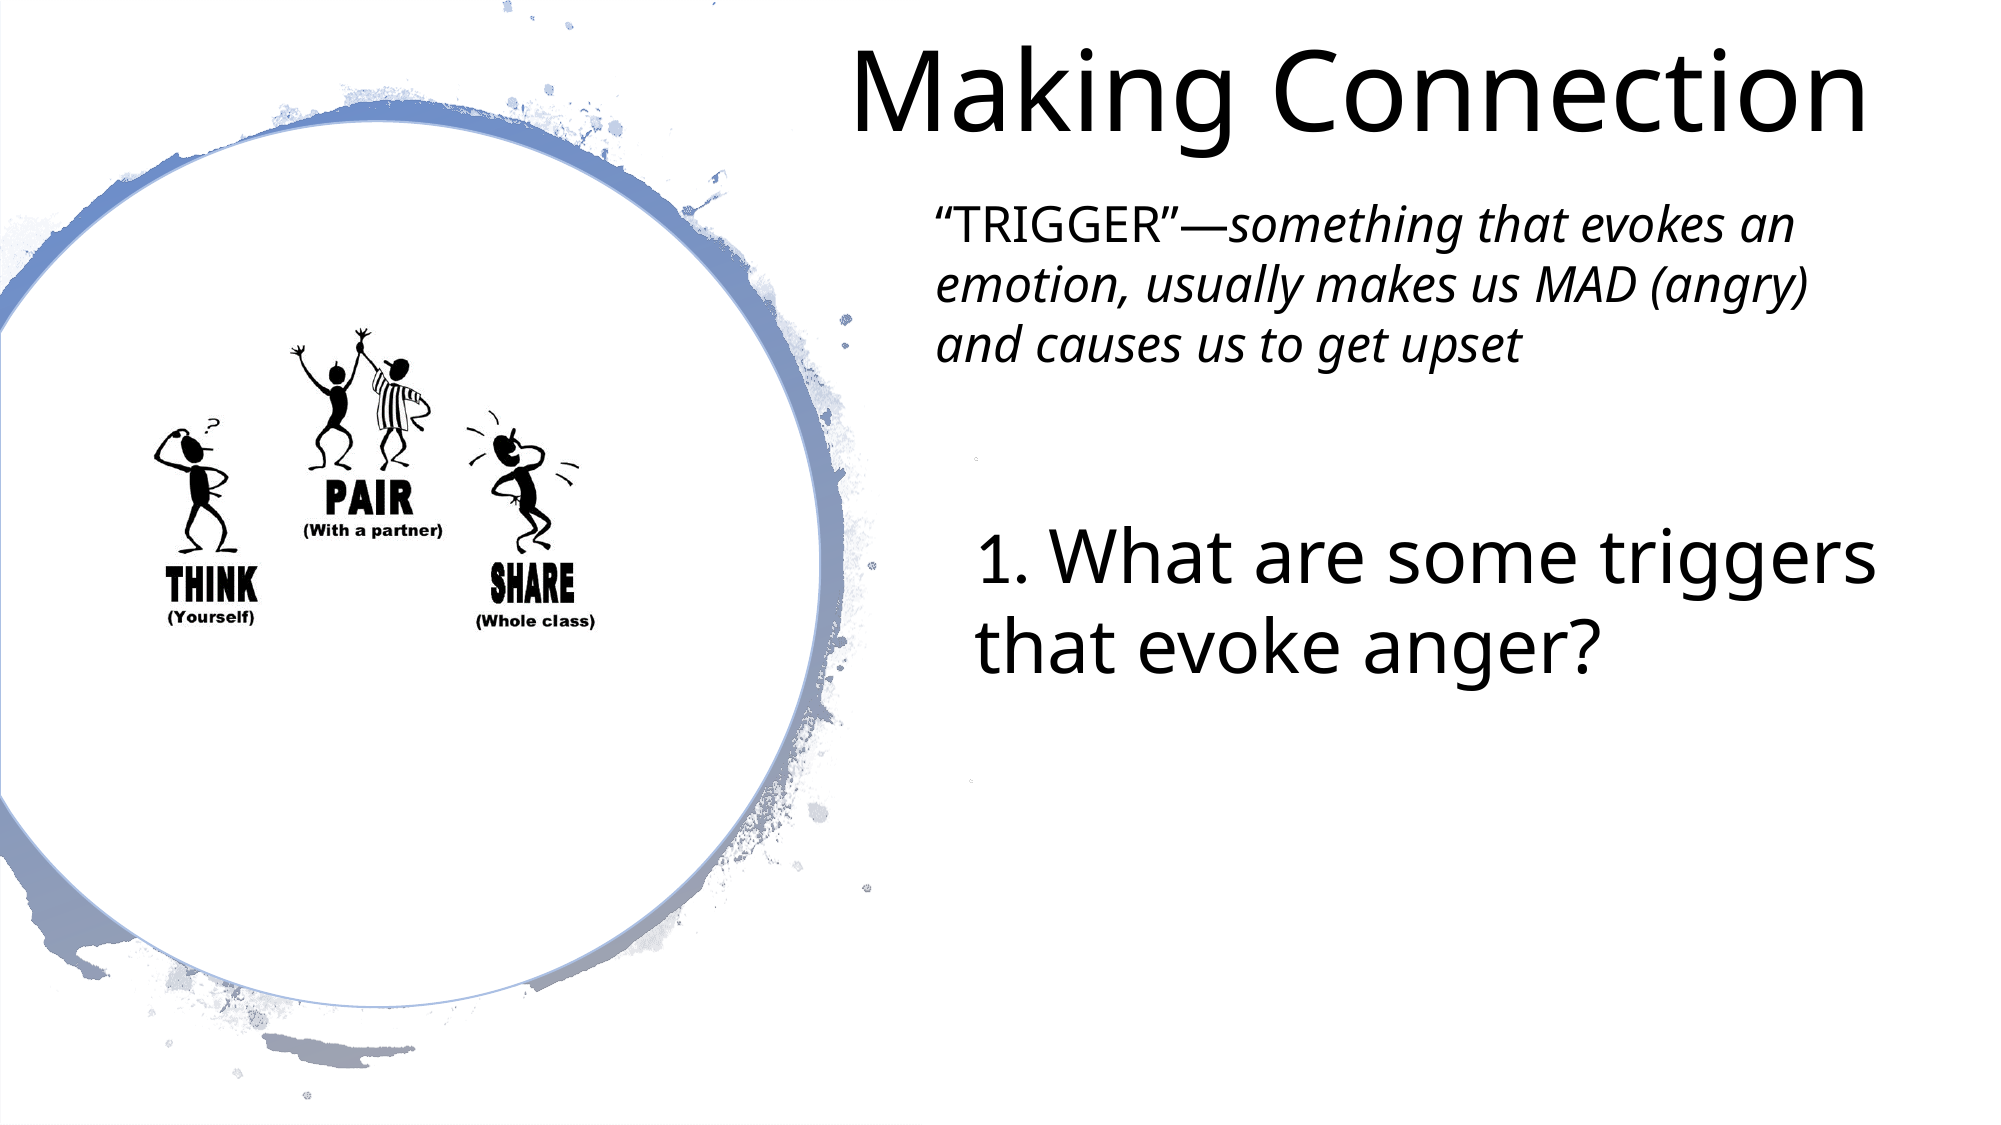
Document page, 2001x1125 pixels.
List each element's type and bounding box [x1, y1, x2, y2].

picture [0, 0, 2000, 1125]
list [121, 307, 614, 677]
